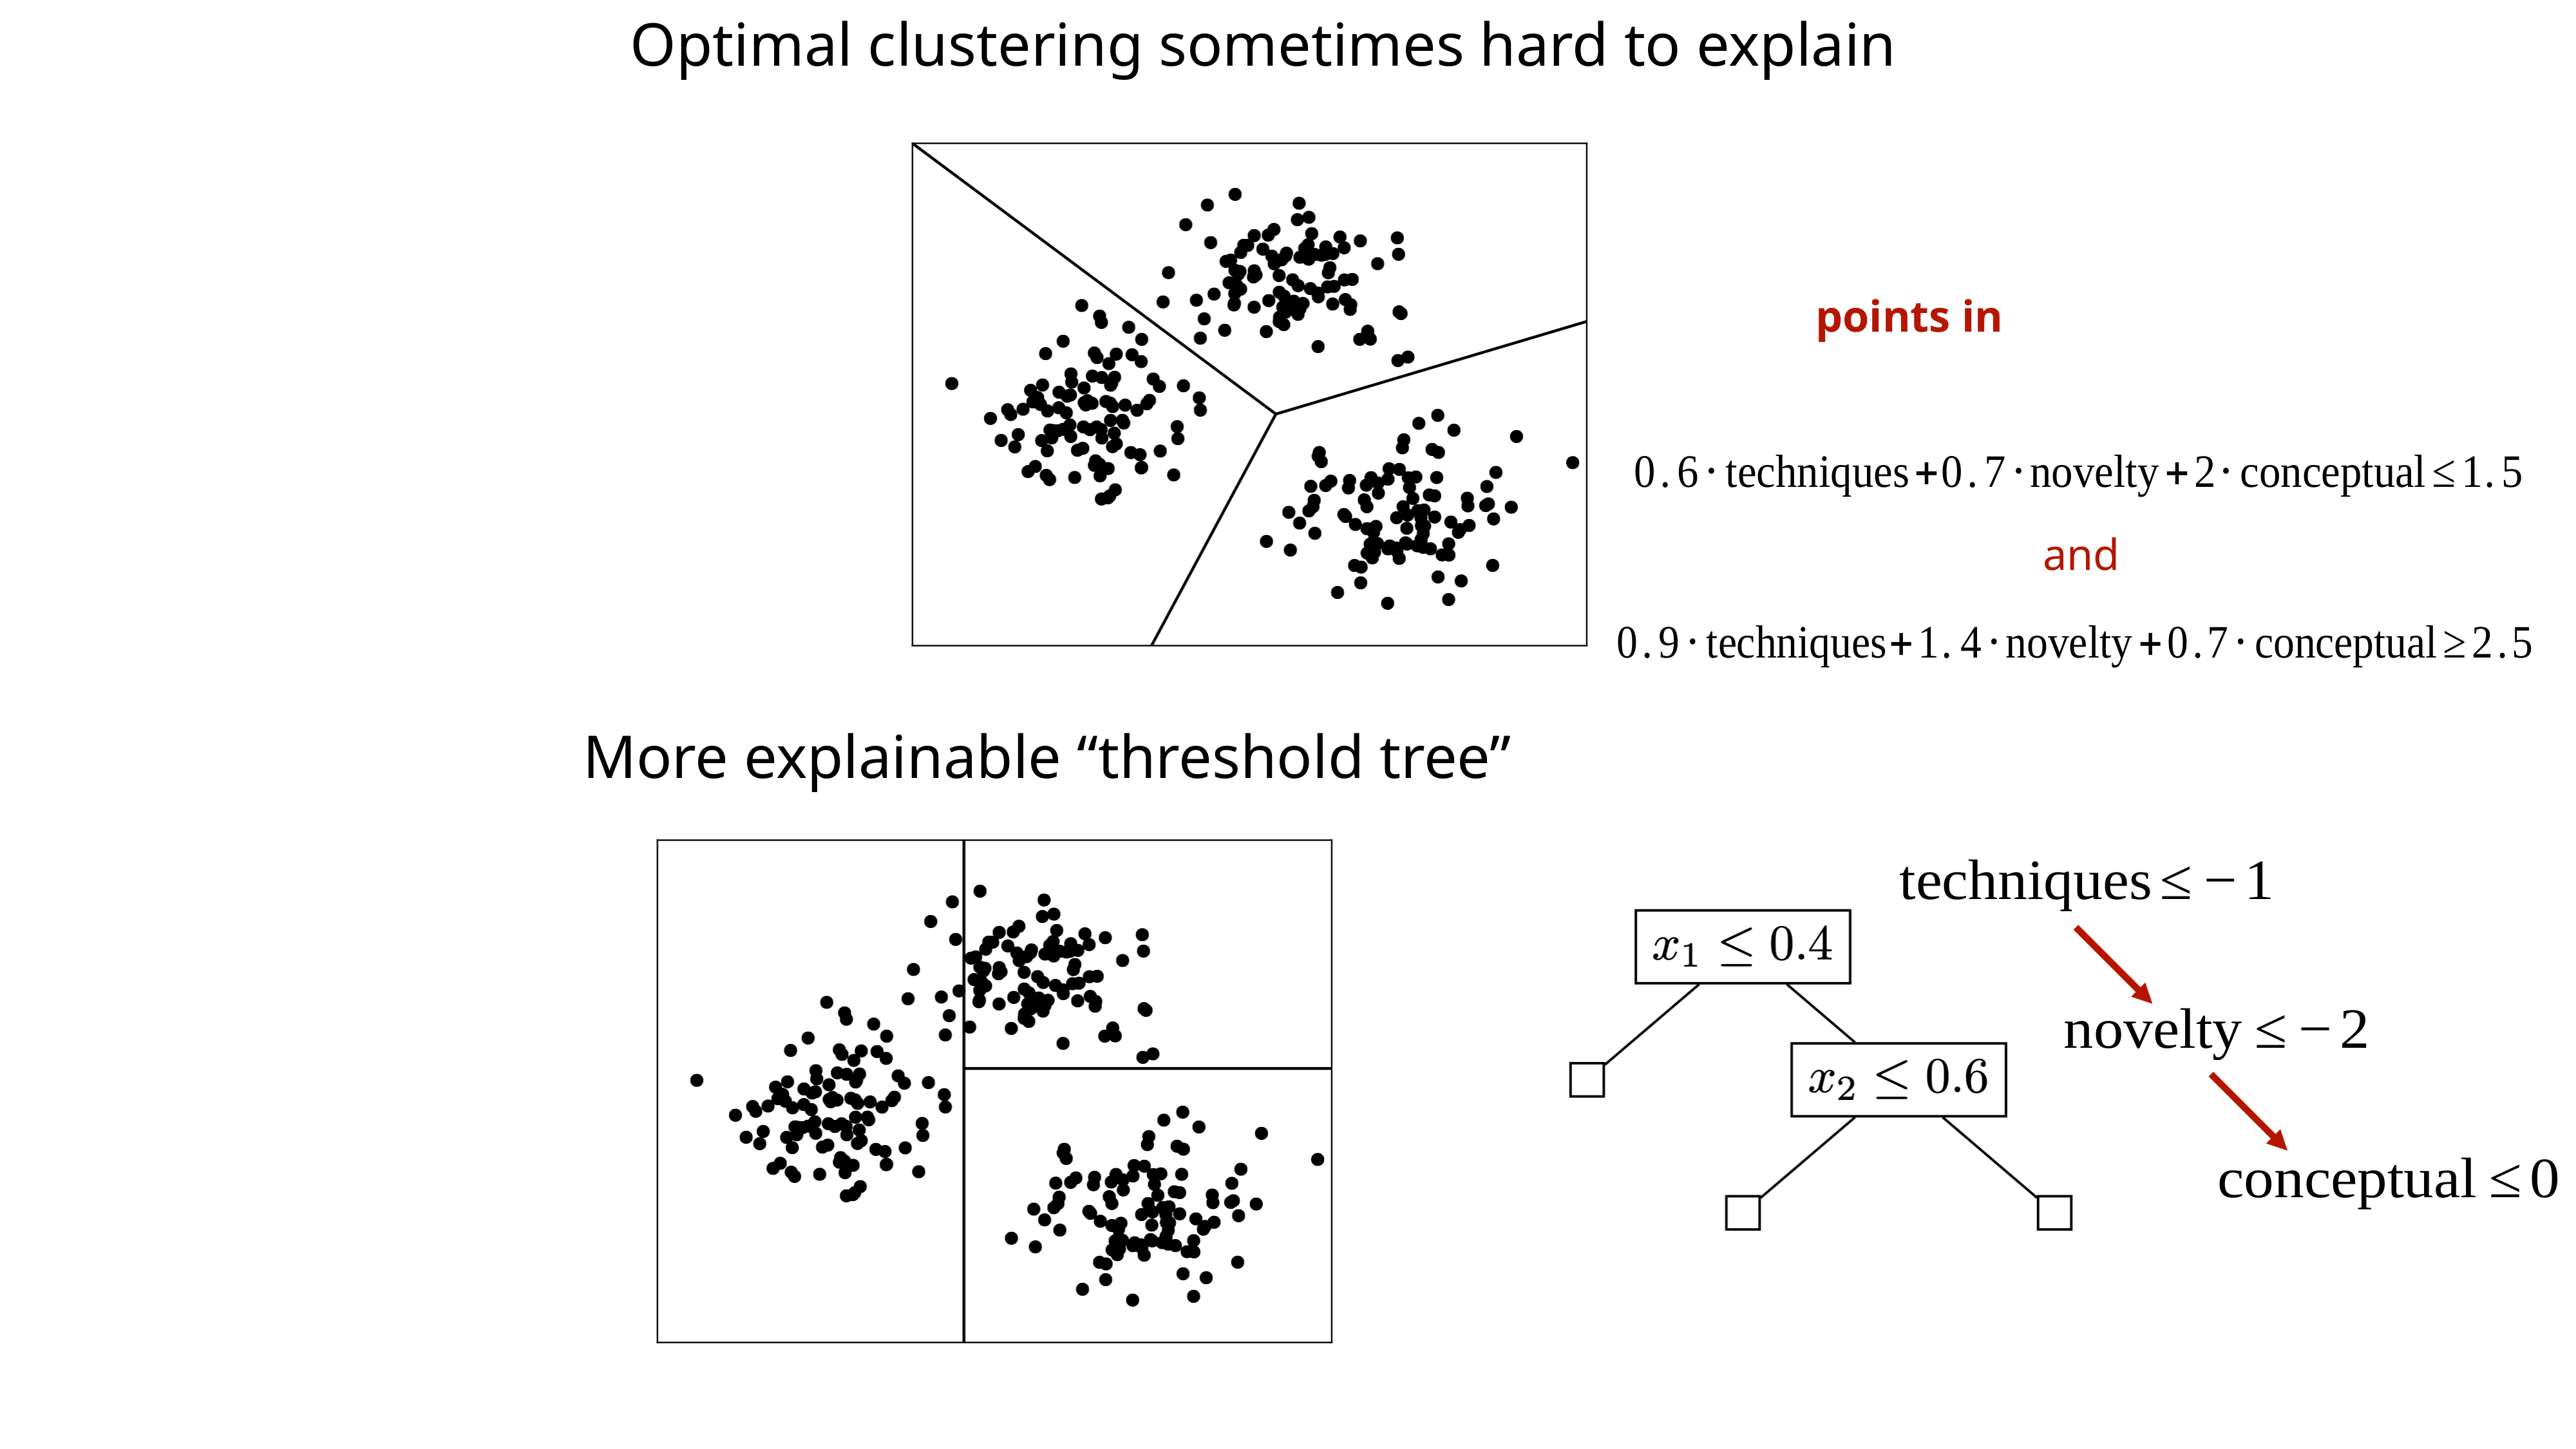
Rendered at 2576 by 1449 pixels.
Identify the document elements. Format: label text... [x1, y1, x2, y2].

text_box Optimal clustering sometimes hard to explain [625, 1, 1919, 83]
picture [549, 762, 1419, 1415]
picture [804, 64, 1674, 717]
picture [1541, 832, 2111, 1321]
text_box More explainable “threshold tree” [577, 714, 1518, 796]
text_box and [2037, 527, 2126, 585]
text_box [2111, 962, 2153, 1004]
text_box [2211, 1074, 2287, 1151]
